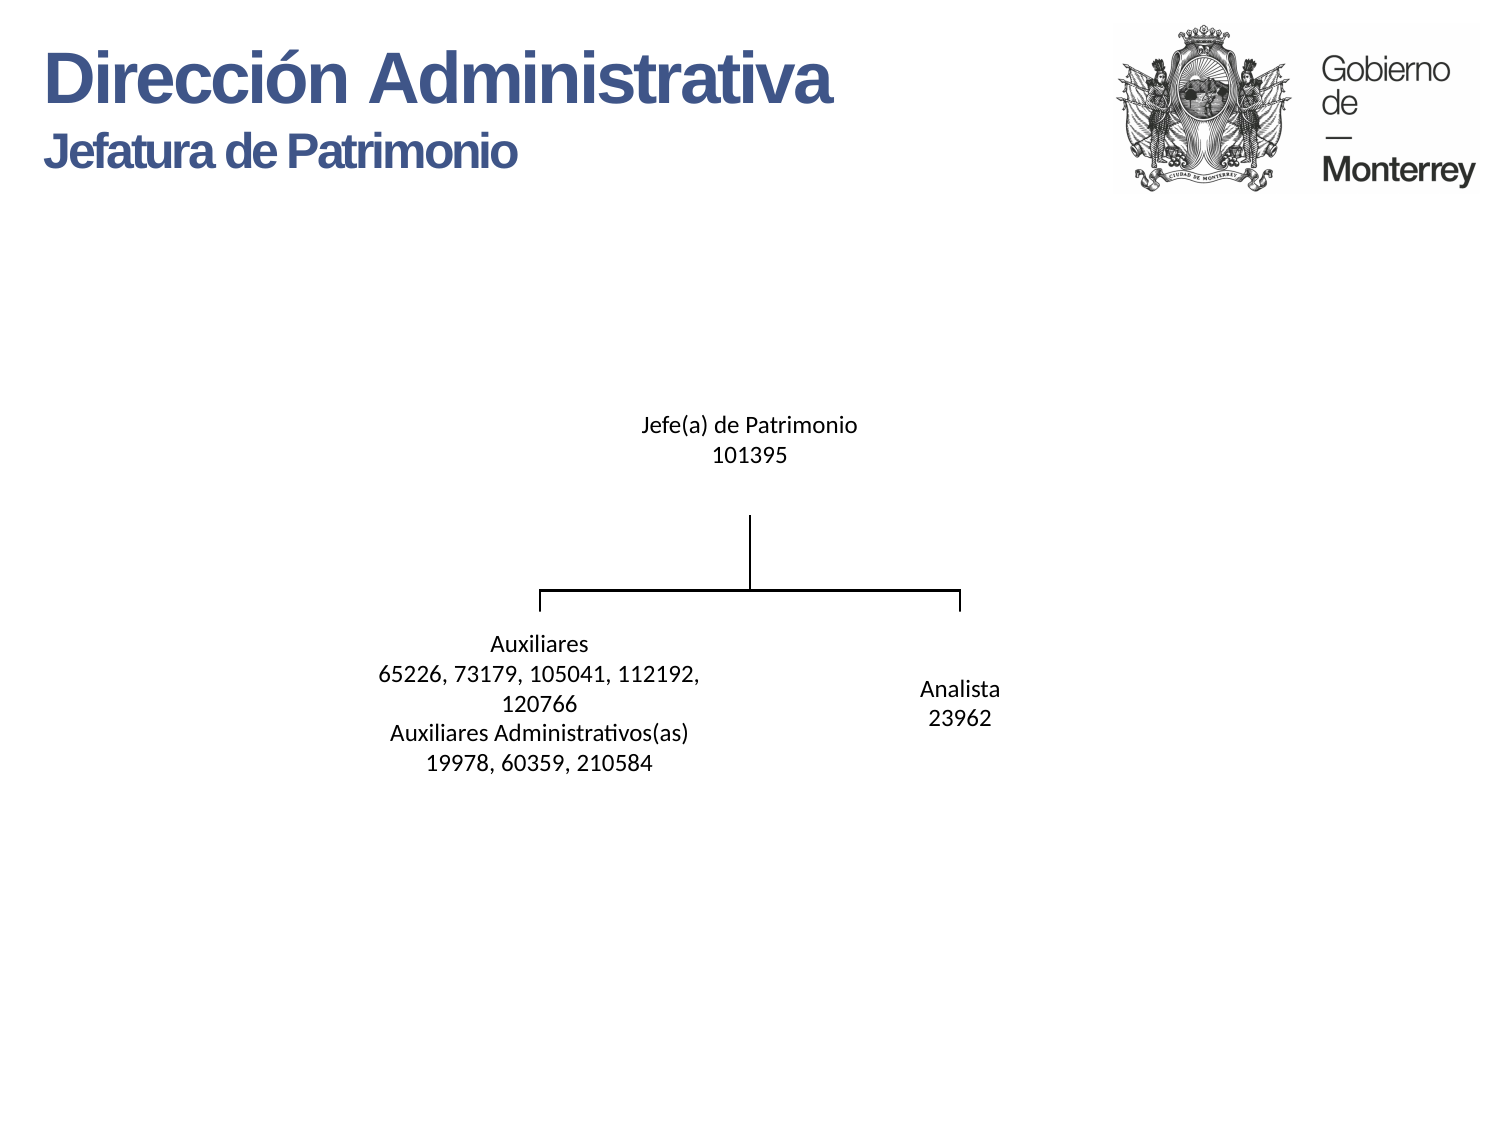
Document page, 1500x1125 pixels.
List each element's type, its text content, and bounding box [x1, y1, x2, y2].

text_box Dirección Administrativa Jefatura de Patrimonio [28, 23, 1149, 186]
picture [1149, 23, 1480, 194]
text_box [349, 164, 1150, 1046]
